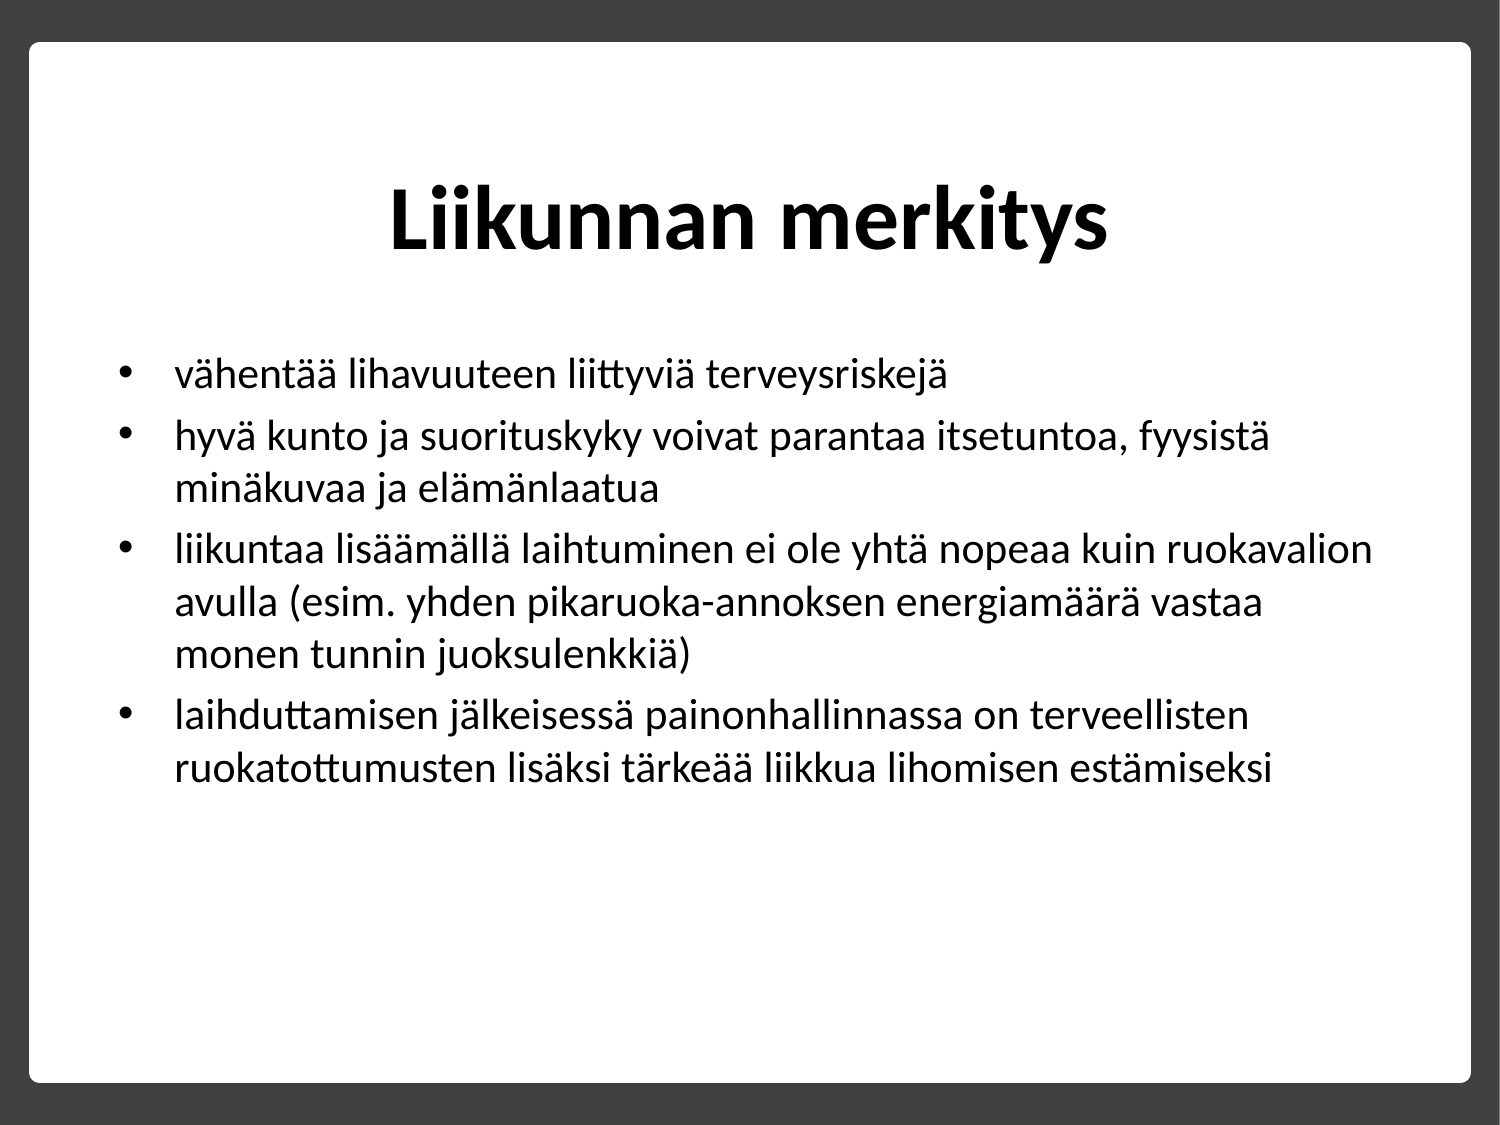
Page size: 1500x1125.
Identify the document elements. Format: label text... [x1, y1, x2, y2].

text_box [0, 0, 1500, 1125]
text_box [37, 50, 1462, 1074]
title Liikunnan merkitys [103, 103, 1397, 322]
list vähentää lihavuuteen liittyviä terveysriskejä hyvä kunto ja suorituskyky voivat parantaa itsetuntoa, fyysistä minäkuvaa ja elämänlaatua liikuntaa lisäämällä laihtuminen ei ole yhtä nopeaa kuin ruokavalion avulla (esim. yhden pikaruoka-annoksen energiamäärä vastaa monen tunnin juoksulenkkiä) laihduttamisen jälkeisessä painonhallinnassa on terveellisten ruokatottumusten lisäksi tärkeää liikkua lihomisen estämiseksi [103, 337, 1397, 973]
